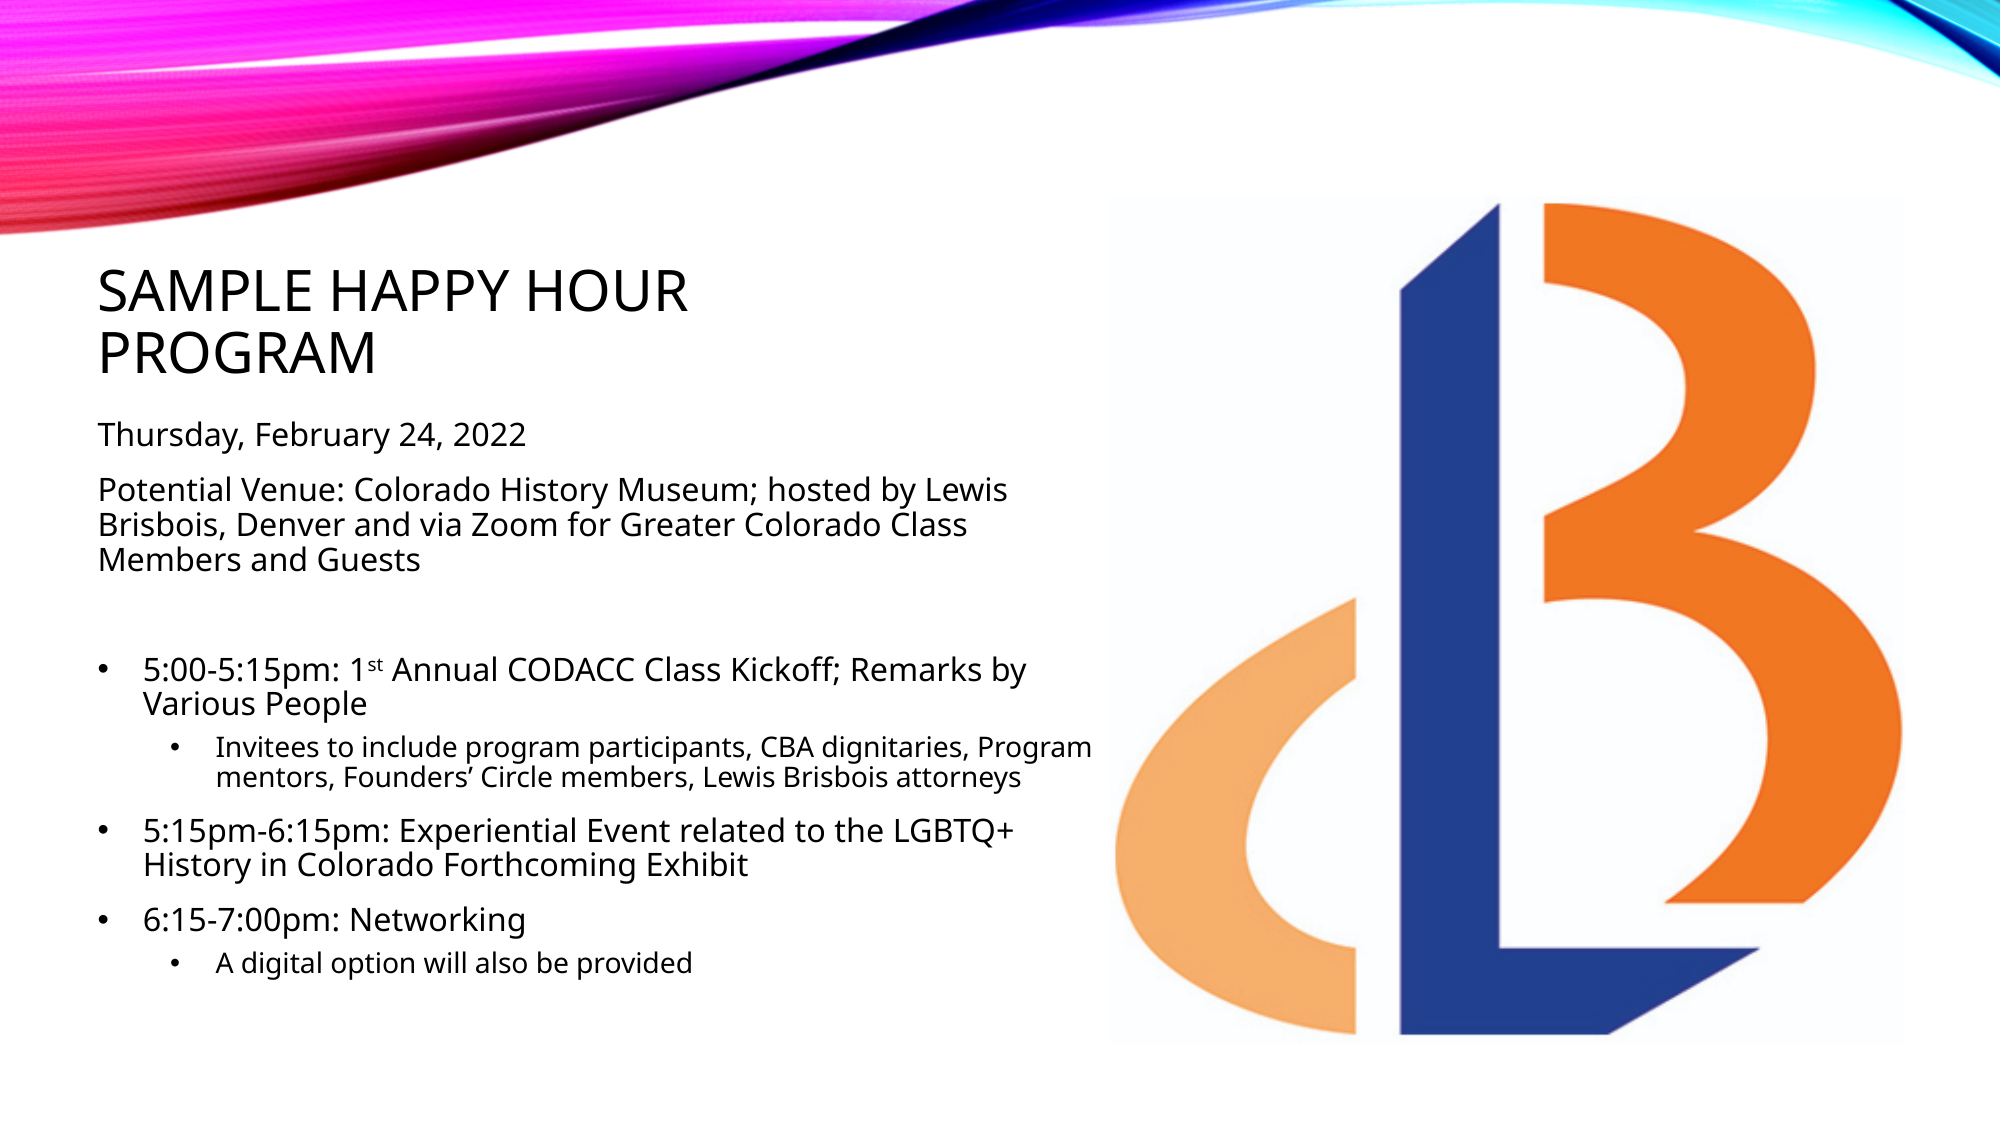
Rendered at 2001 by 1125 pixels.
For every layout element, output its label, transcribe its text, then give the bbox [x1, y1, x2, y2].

picture [1890, 0, 2000, 75]
title Sample Happy HOUR PROGRAM [82, 253, 907, 394]
picture [1910, 0, 2000, 45]
list Thursday, February 24, 2022 Potential Venue: Colorado History Museum; hosted by Lewis Brisbois, Denver and via Zoom for Greater Colorado Class Members and Guests 5:00-5:15pm: 1st Annual CODACC Class Kickoff; Remarks by Various People Invitees to include program participants, CBA dignitaries, Program mentors, Founders’ Circle members, Lewis Brisbois attorneys 5:15pm-6:15pm: Experiential Event related to the LGBTQ+ History in Colorado Forthcoming Exhibit 6:15-7:00pm: Networking A digital option will also be provided [82, 411, 1109, 1004]
picture [0, 0, 2000, 1045]
